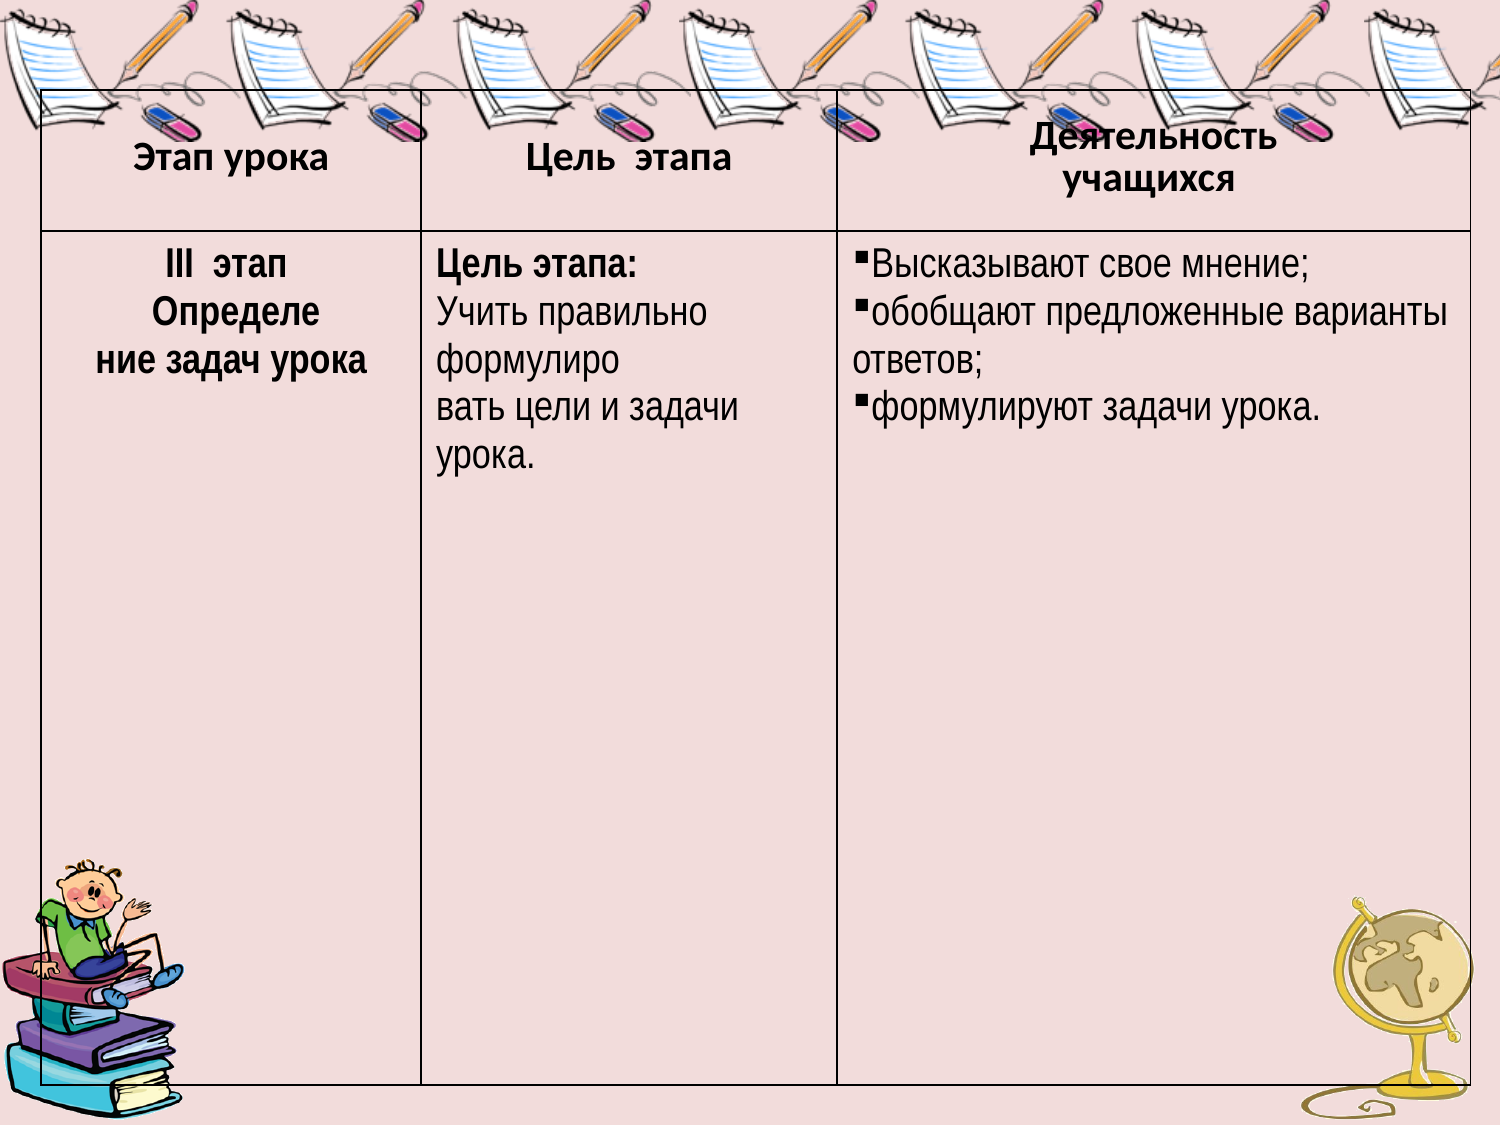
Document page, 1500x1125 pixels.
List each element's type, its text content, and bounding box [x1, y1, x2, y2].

picture [0, 0, 1500, 142]
table_header Этап урока [42, 91, 420, 230]
table_cell Высказывают свое мнение; обобщают предложенные варианты ответов; формулируют задачи урока. [838, 232, 1470, 1084]
table_header Деятельность учащихся [838, 91, 1470, 230]
table_cell Цель этапа: Учить правильно формулиро вать цели и задачи урока. [422, 232, 836, 1084]
picture [0, 858, 190, 1125]
table_header Цель этапа [422, 91, 836, 230]
table_cell III этап Определе ние задач урока [42, 232, 420, 1084]
picture [1284, 887, 1500, 1125]
